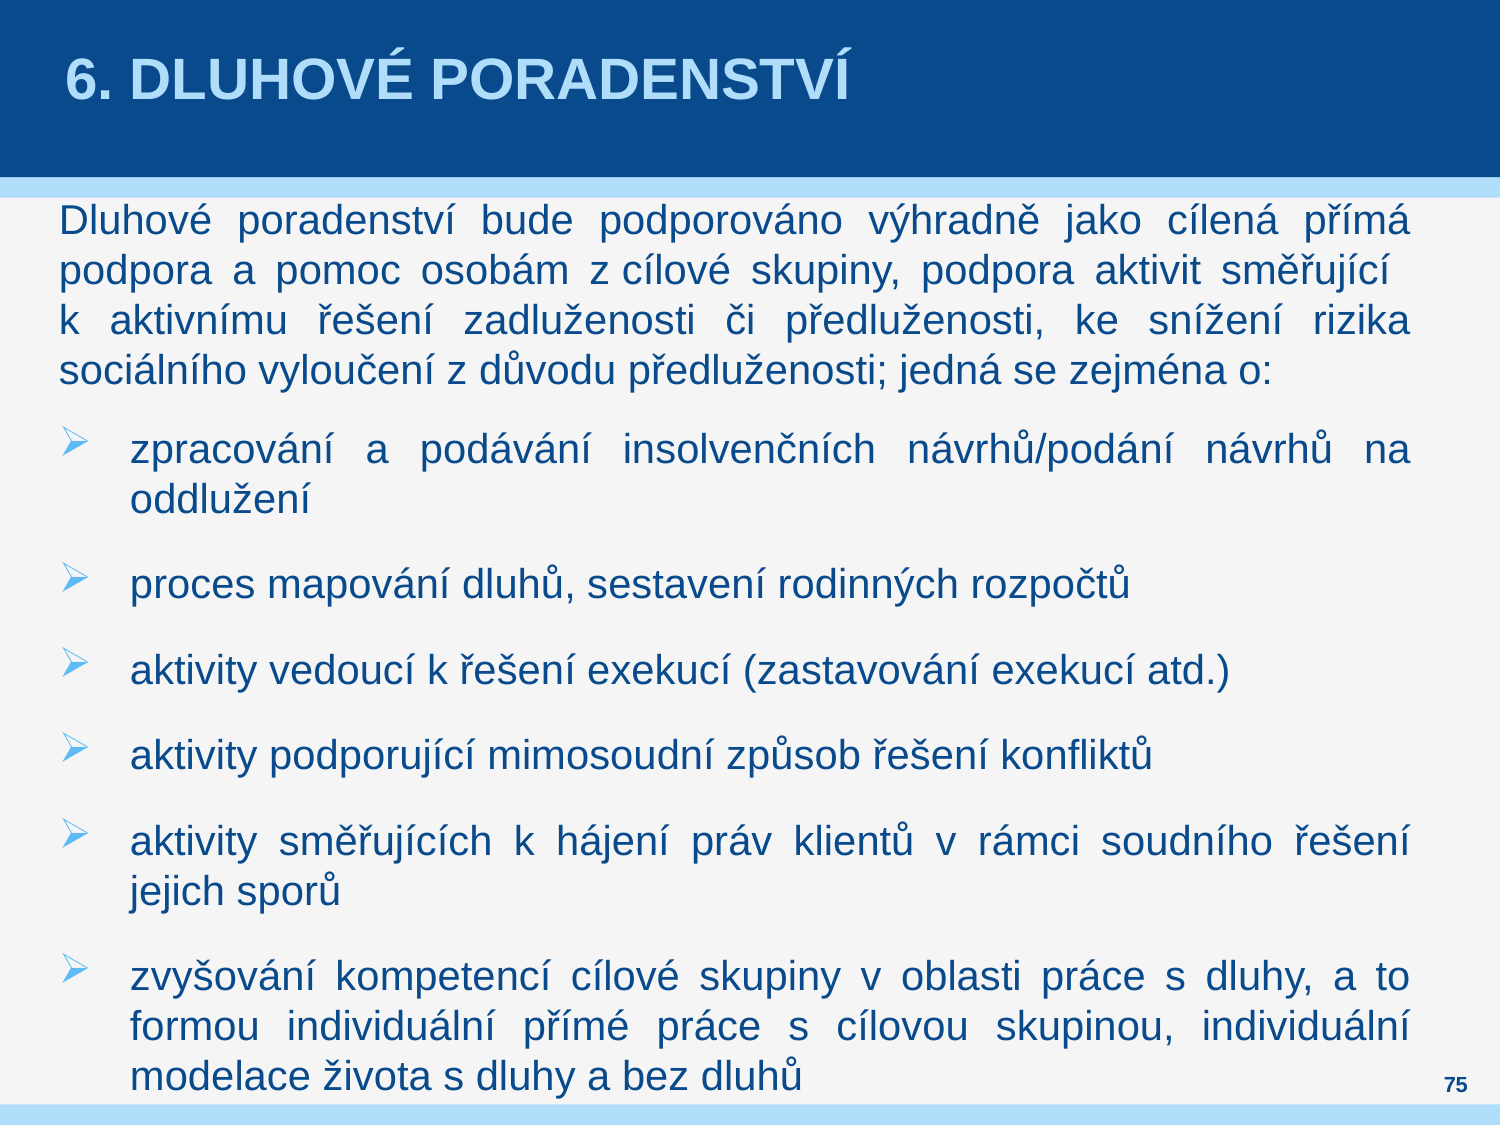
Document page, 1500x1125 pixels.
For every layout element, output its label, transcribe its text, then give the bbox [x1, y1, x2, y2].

slide_number 75 [1417, 1068, 1495, 1099]
title 6. Dluhové poradenství [59, 0, 1441, 232]
list Dluhové poradenství bude podporováno výhradně jako cílená přímá podpora a pomoc osobám z cílové skupiny, podpora aktivit směřující k aktivnímu řešení zadluženosti či předluženosti, ke snížení rizika sociálního vyloučení z důvodu předluženosti; jedná se zejména o: zpracování a podávání insolvenčních návrhů/podání návrhů na oddlužení proces mapování dluhů, sestavení rodinných rozpočtů aktivity vedoucí k řešení exekucí (zastavování exekucí atd.) aktivity podporující mimosoudní způsob řešení konfliktů aktivity směřujících k hájení práv klientů v rámci soudního řešení jejich sporů zvyšování kompetencí cílové skupiny v oblasti práce s dluhy, a to formou individuální přímé práce s cílovou skupinou, individuální modelace života s dluhy a bez dluhů [59, 113, 1412, 1099]
